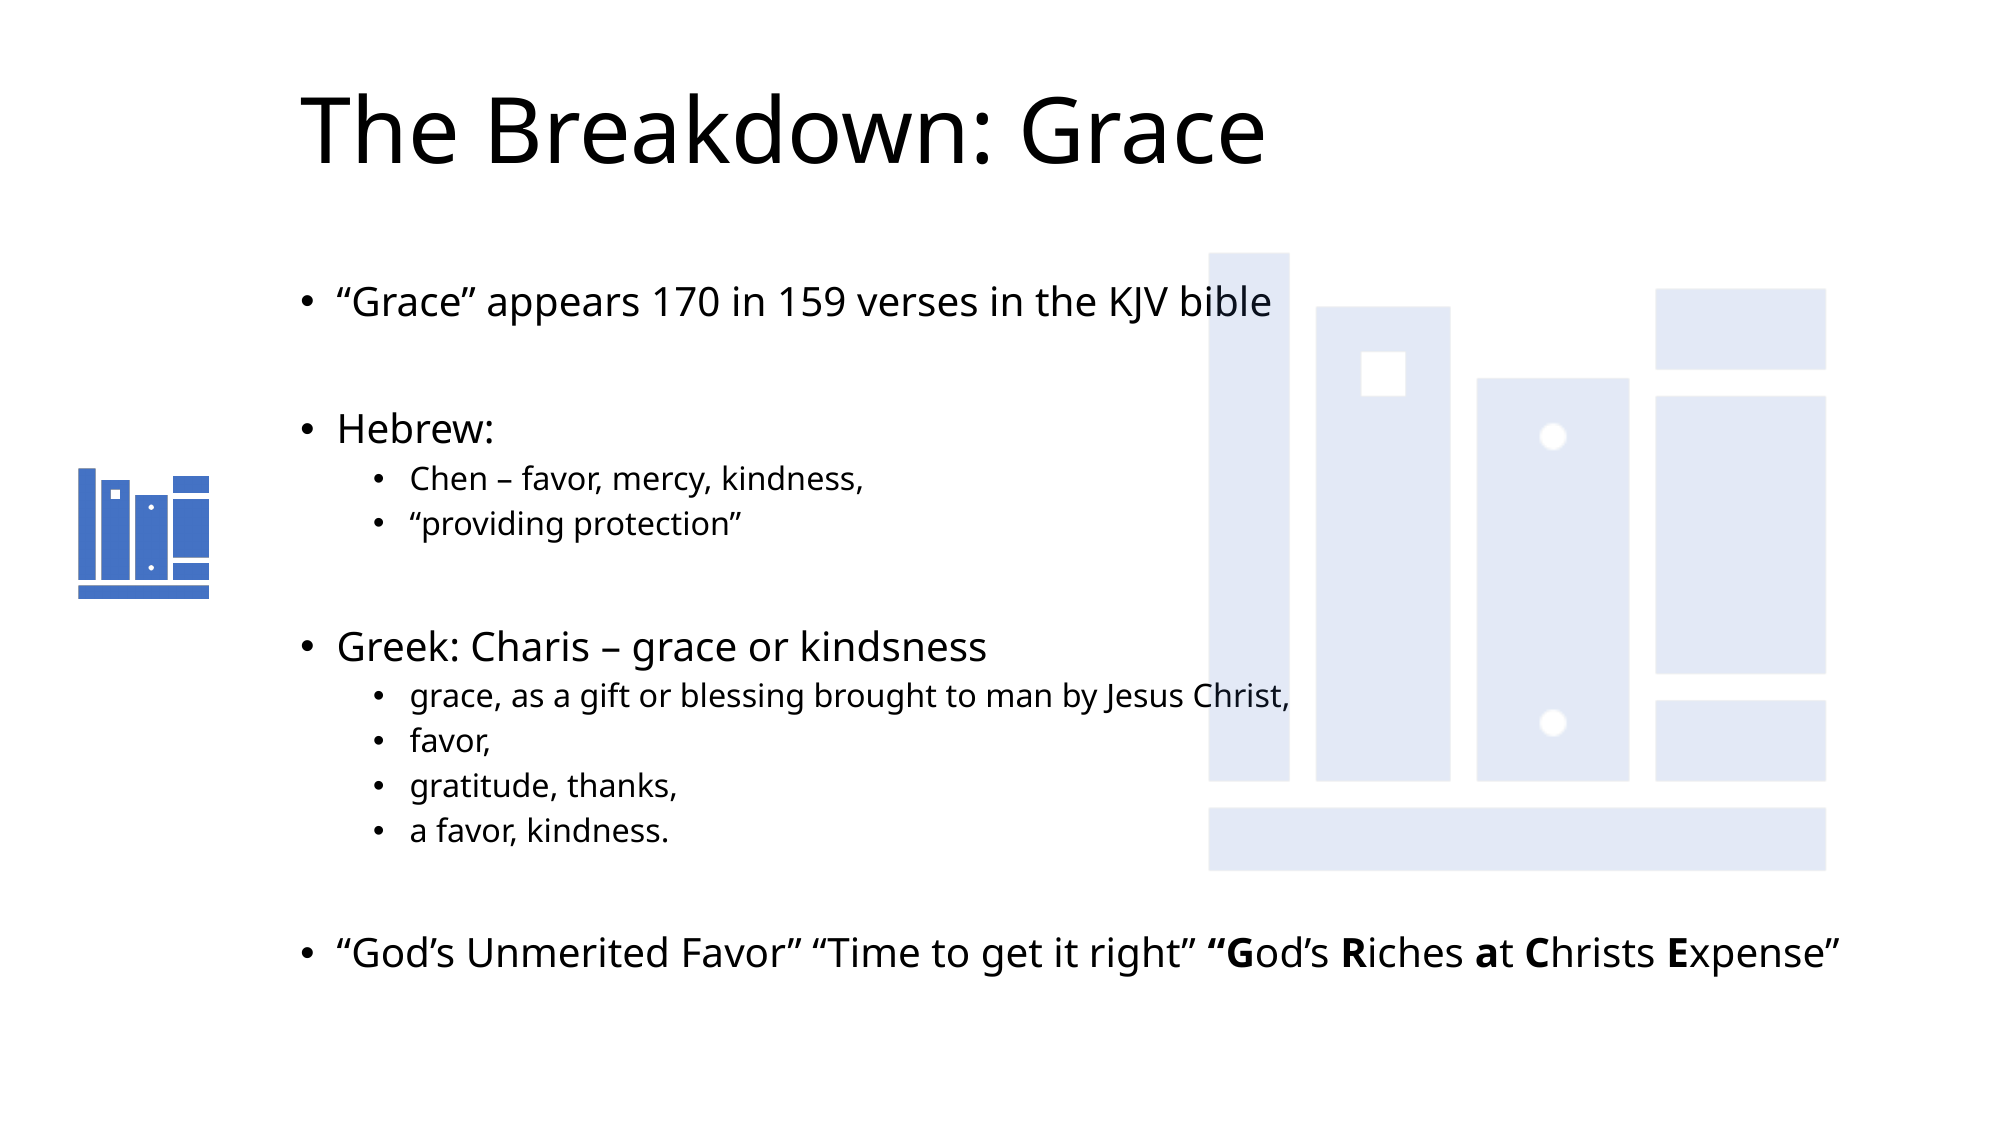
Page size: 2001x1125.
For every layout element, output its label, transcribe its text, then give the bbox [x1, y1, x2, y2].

title The Breakdown: Grace [285, 13, 1362, 255]
list “Grace” appears 170 in 159 verses in the KJV bible Hebrew: Chen – favor, mercy, kindness, “providing protection” Greek: Charis – grace or kindsness grace, as a gift or blessing brought to man by Jesus Christ, favor, gratitude, thanks, a favor, kindness. “God’s Unmerited Favor” “Time to get it right” “God’s Riches at Christs Expense” [285, 273, 1089, 992]
picture [53, 443, 234, 624]
picture [1089, 133, 1947, 992]
